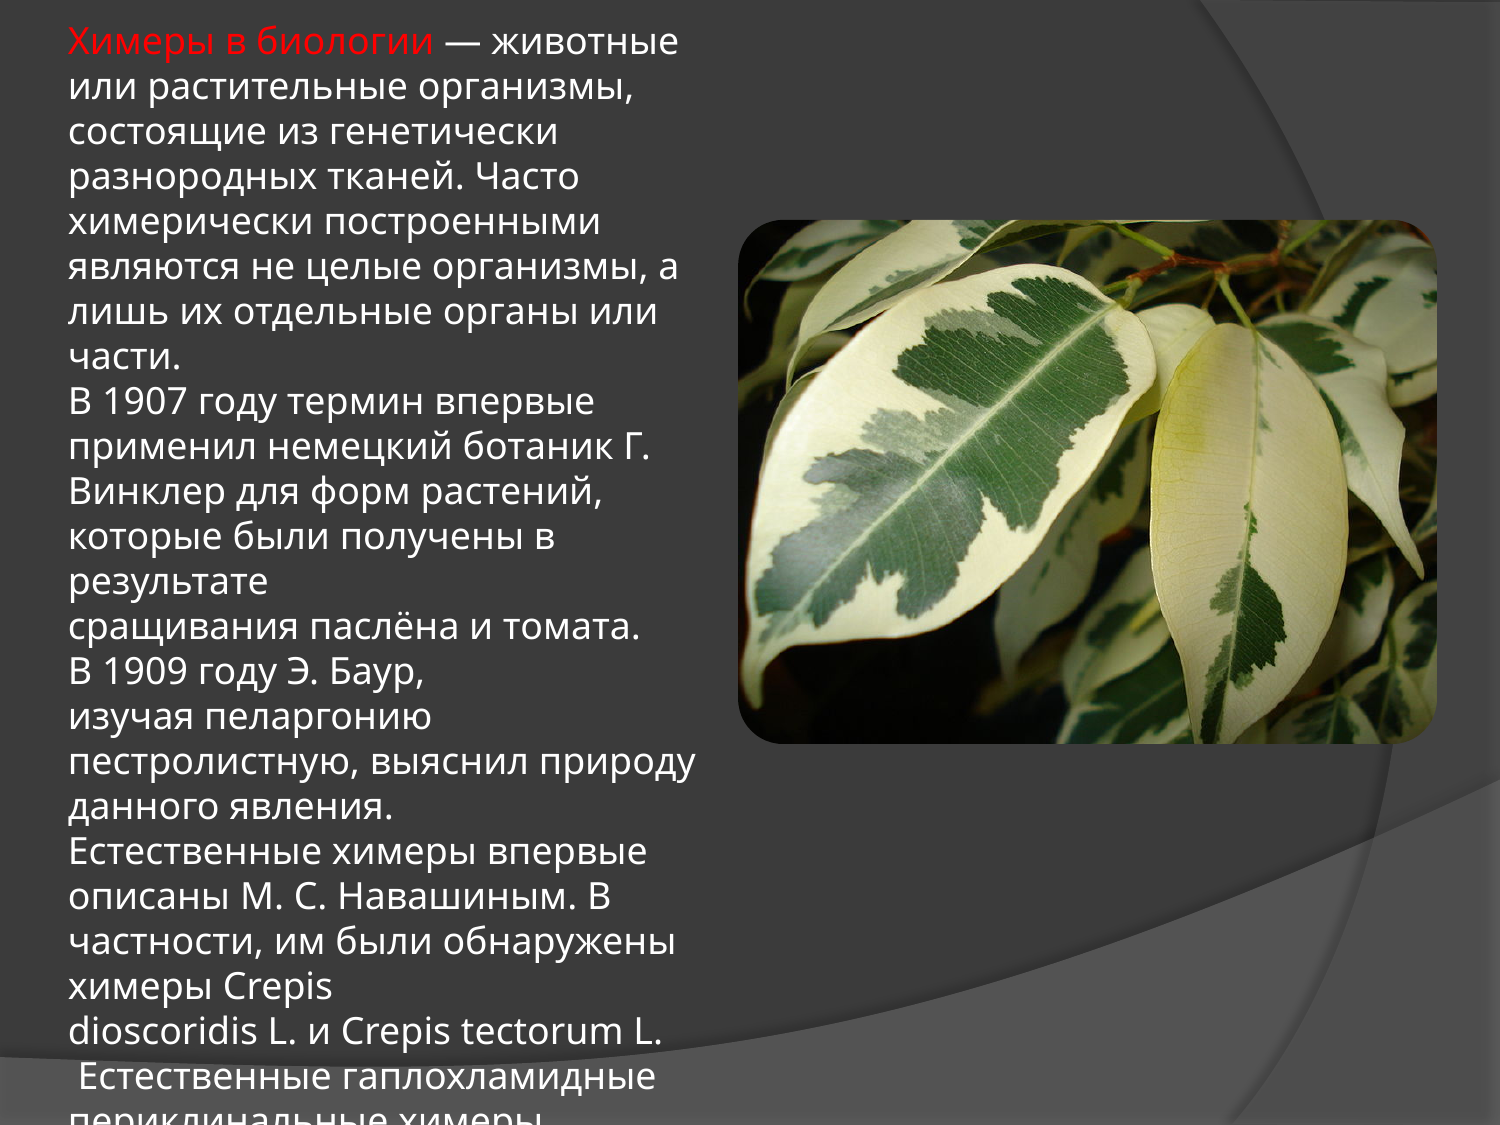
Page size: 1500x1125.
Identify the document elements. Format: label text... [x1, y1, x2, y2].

picture [737, 219, 1438, 745]
text_box Химеры в биологии — животные или растительные организмы, состоящие из генетически разнородных тканей. Часто химерически построенными являются не целые организмы, а лишь их отдельные органы или части. В 1907 году термин впервые применил немецкий ботаник Г. Винклер для форм растений, которые были получены в результате сращивания паслёна и томата. В 1909 году Э. Баур, изучая пеларгонию пестролистную, выяснил природу данного явления. Естественные химеры впервые описаны М. С. Навашиным. В частности, им были обнаружены химеры Crepis dioscoridis L. и Crepis tectorum L. Естественные гаплохламидные периклинальные химеры впервые описаны Л. П. Бреславец на примере отдельных географических рас конопли [53, 9, 727, 1125]
